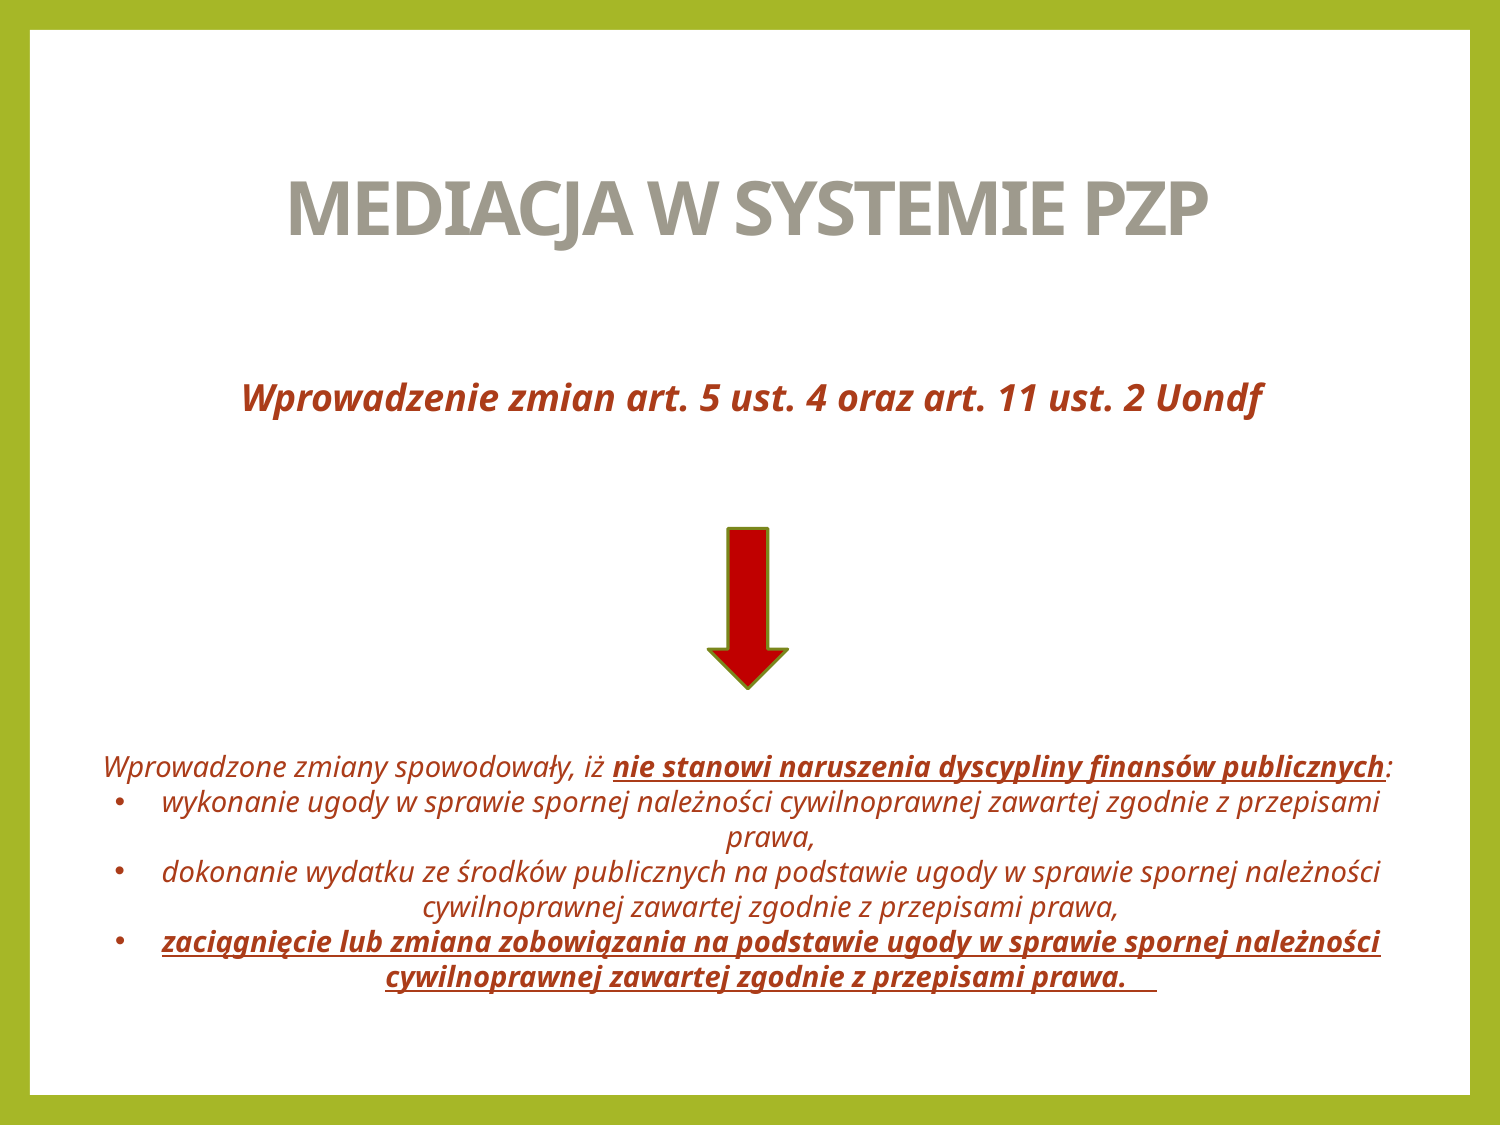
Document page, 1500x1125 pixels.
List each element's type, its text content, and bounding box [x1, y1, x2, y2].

list Wprowadzenie zmian art. 5 ust. 4 oraz art. 11 ust. 2 Uondf [144, 300, 1360, 741]
text_box Wprowadzone zmiany spowodowały, iż nie stanowi naruszenia dyscypliny finansów publicznych: wykonanie ugody w sprawie spornej należności cywilnoprawnej zawartej zgodnie z przepisami prawa, dokonanie wydatku ze środków publicznych na podstawie ugody w sprawie spornej należności cywilnoprawnej zawartej zgodnie z przepisami prawa, zaciągnięcie lub zmiana zobowiązania na podstawie ugody w sprawie spornej należności cywilnoprawnej zawartej zgodnie z przepisami prawa. [86, 741, 1410, 1071]
title MEDIACJA W SYSTEMIE PZP [140, 99, 1356, 323]
text_box [706, 526, 790, 690]
